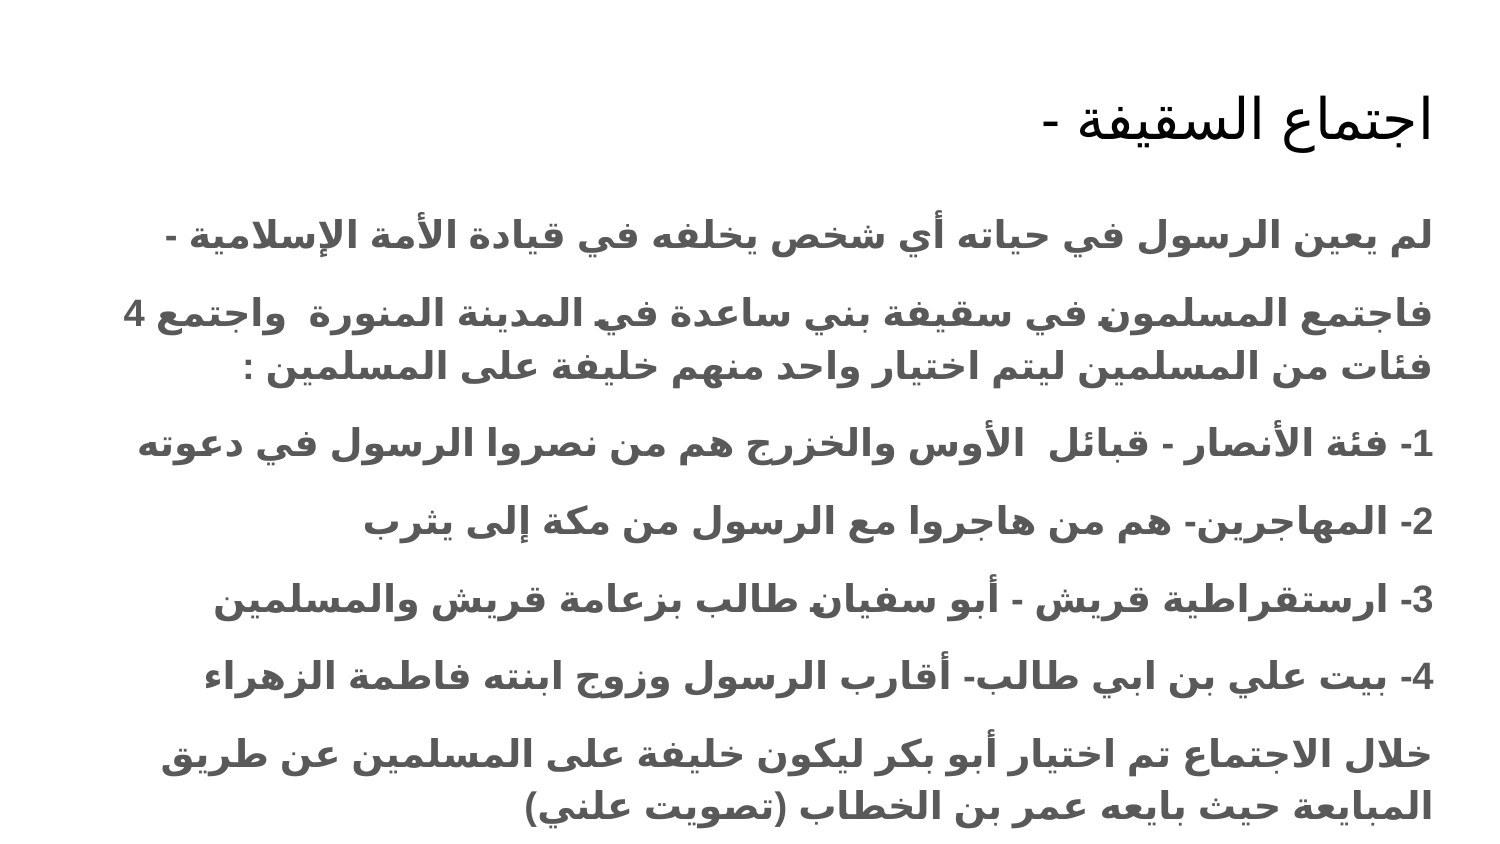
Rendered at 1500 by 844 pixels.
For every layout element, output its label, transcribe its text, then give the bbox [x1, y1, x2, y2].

title اجتماع السقيفة - [51, 72, 1449, 167]
list لم يعين الرسول في حياته أي شخص يخلفه في قيادة الأمة الإسلامية - فاجتمع المسلمون في سقيفة بني ساعدة في المدينة المنورة واجتمع 4 فئات من المسلمين ليتم اختيار واحد منهم خليفة على المسلمين : 1- فئة الأنصار - قبائل الأوس والخزرج هم من نصروا الرسول في دعوته 2- المهاجرين- هم من هاجروا مع الرسول من مكة إلى يثرب 3- ارستقراطية قريش - أبو سفيان طالب بزعامة قريش والمسلمين 4- بيت علي بن ابي طالب- أقارب الرسول وزوج ابنته فاطمة الزهراء خلال الاجتماع تم اختيار أبو بكر ليكون خليفة على المسلمين عن طريق المبايعة حيث بايعه عمر بن الخطاب (تصويت علني) [51, 189, 1449, 844]
